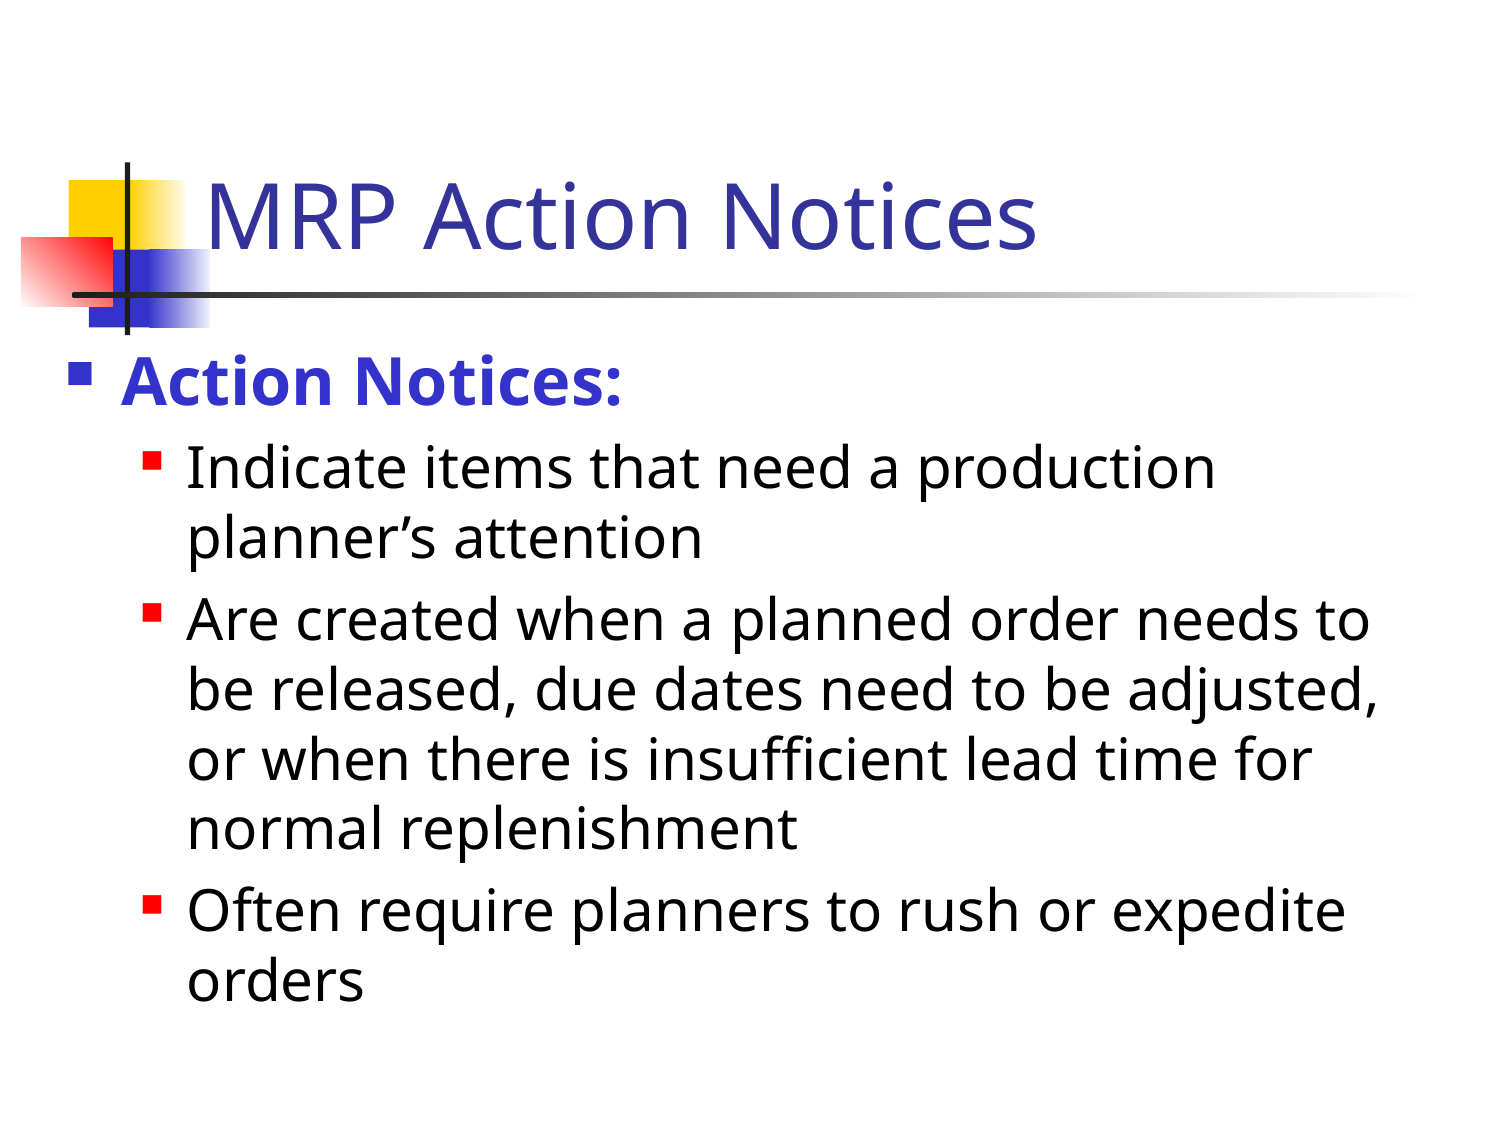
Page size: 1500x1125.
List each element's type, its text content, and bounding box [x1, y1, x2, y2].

title MRP Action Notices [188, 34, 1468, 276]
list Action Notices: Indicate items that need a production planner’s attention Are created when a planned order needs to be released, due dates need to be adjusted, or when there is insufficient lead time for normal replenishment Often require planners to rush or expedite orders [49, 330, 1470, 1076]
